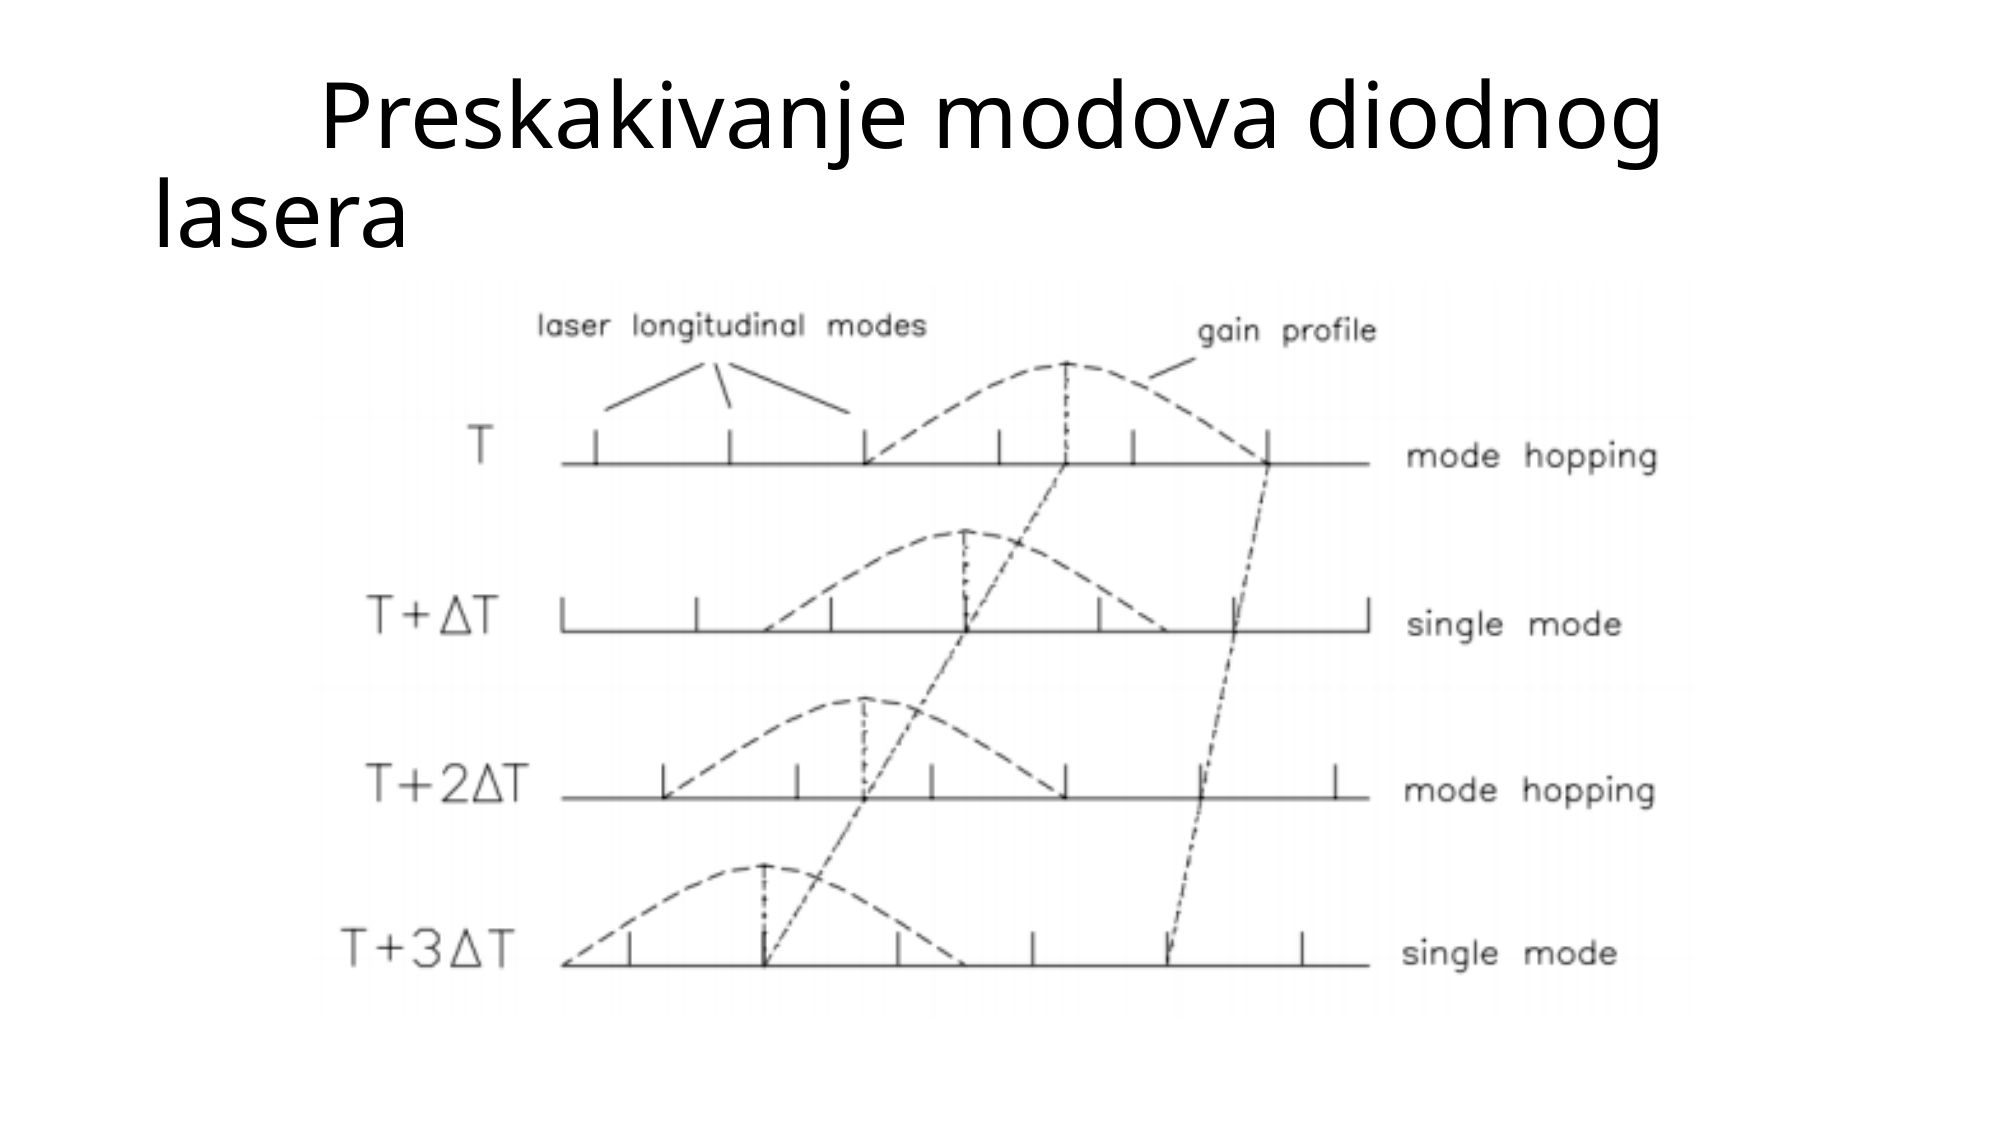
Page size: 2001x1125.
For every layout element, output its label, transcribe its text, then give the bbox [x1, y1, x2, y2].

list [306, 277, 1694, 1024]
title Preskakivanje modova diodnog lasera [137, 59, 1863, 278]
